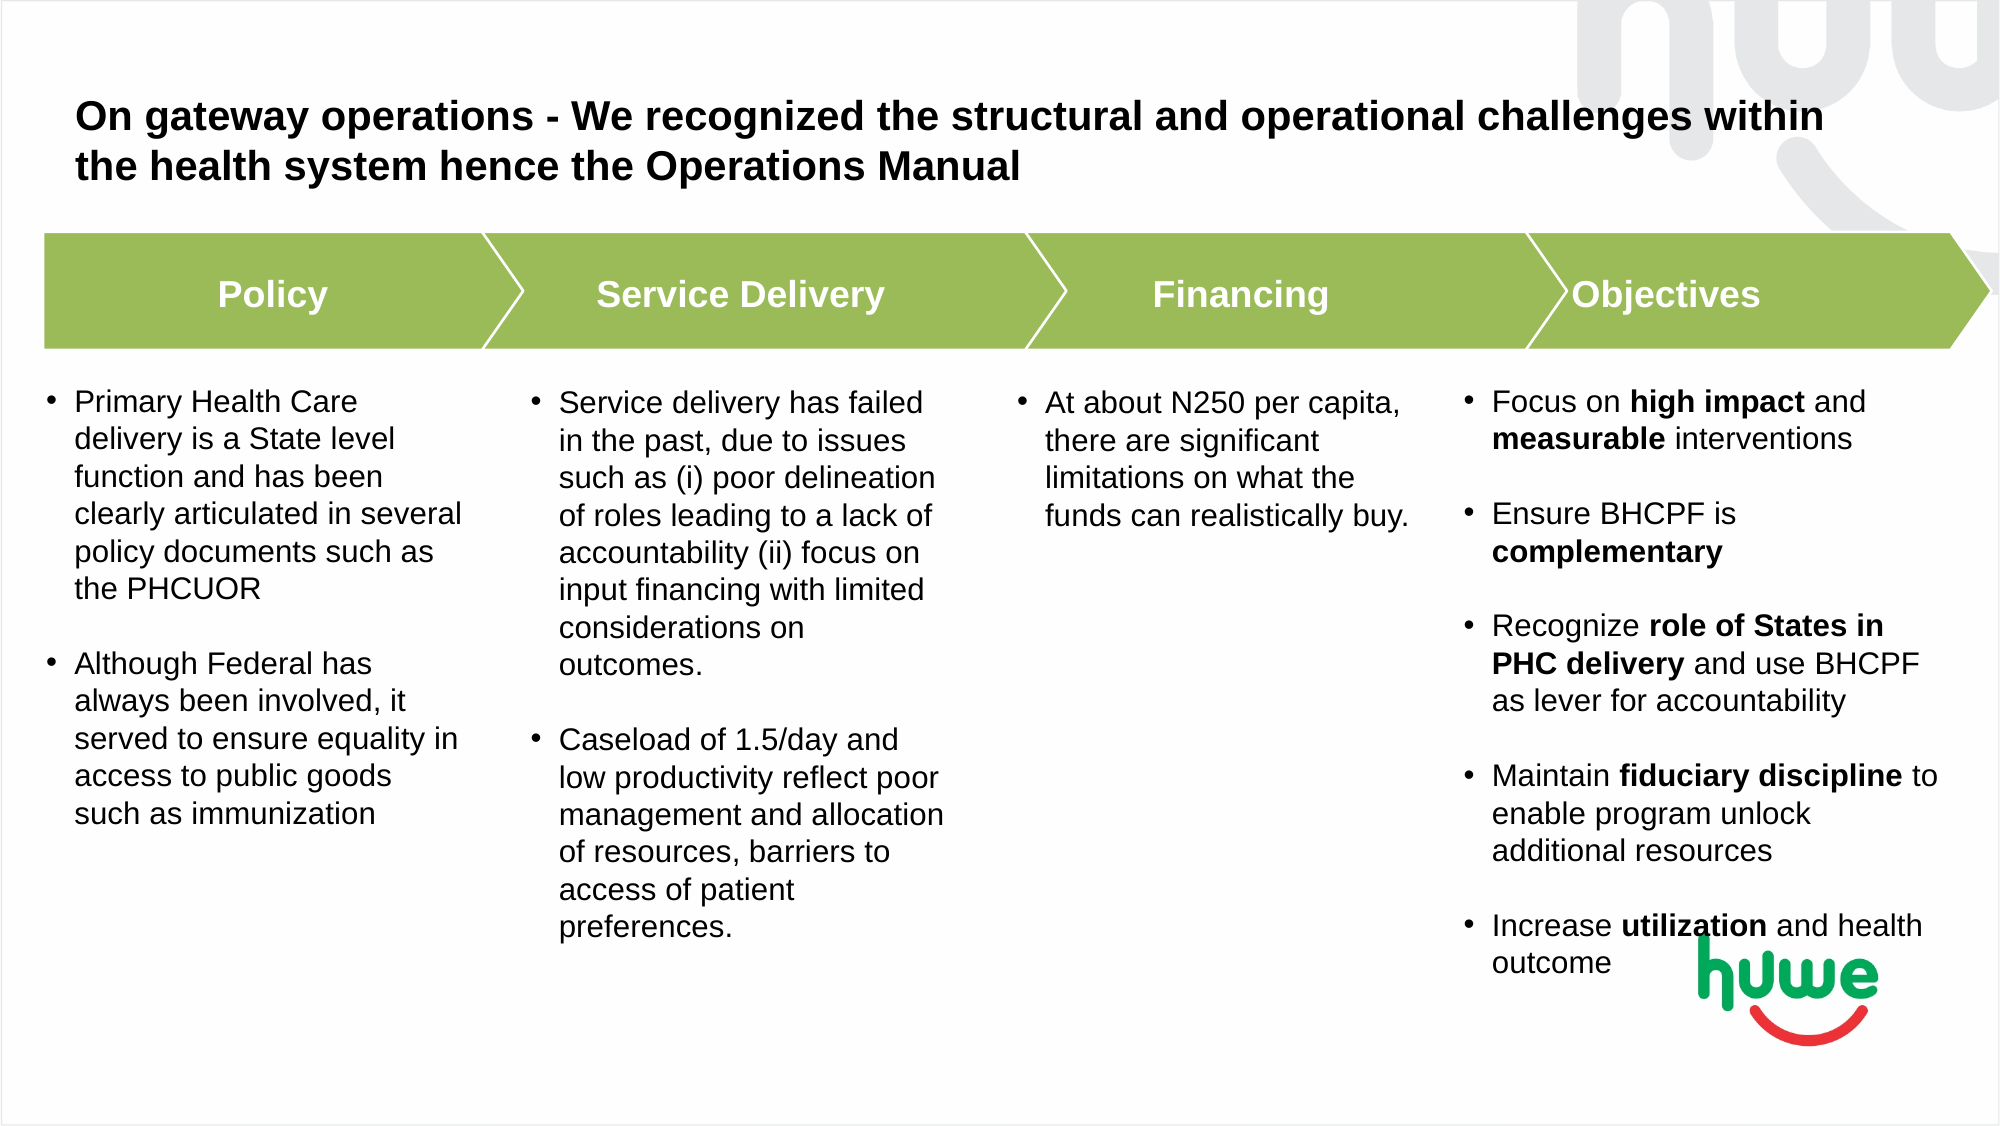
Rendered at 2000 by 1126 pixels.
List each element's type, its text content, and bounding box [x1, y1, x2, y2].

text_box Policy [43, 231, 524, 350]
text_box At about N250 per capita, there are significant limitations on what the funds can realistically buy. [1002, 374, 1453, 873]
title On gateway operations - We recognized the structural and operational challenges within the health system hence the Operations Manual [54, 45, 1910, 233]
text_box Service delivery has failed in the past, due to issues such as (i) poor delineation of roles leading to a lack of accountability (ii) focus on input financing with limited considerations on outcomes. Caseload of 1.5/day and low productivity reflect poor management and allocation of resources, barriers to access of patient preferences. [515, 374, 967, 873]
text_box Primary Health Care delivery is a State level function and has been clearly articulated in several policy documents such as the PHCUOR Although Federal has always been involved, it served to ensure equality in access to public goods such as immunization [31, 373, 483, 872]
text_box Financing [1026, 231, 1568, 350]
text_box Focus on high impact and measurable interventions Ensure BHCPF is complementary Recognize role of States in PHC delivery and use BHCPF as lever for accountability Maintain fiduciary discipline to enable program unlock additional resources Increase utilization and health outcome [1448, 373, 1969, 872]
text_box Objectives [1527, 231, 1992, 350]
picture [0, 0, 2000, 1126]
text_box Service Delivery [483, 231, 1067, 350]
